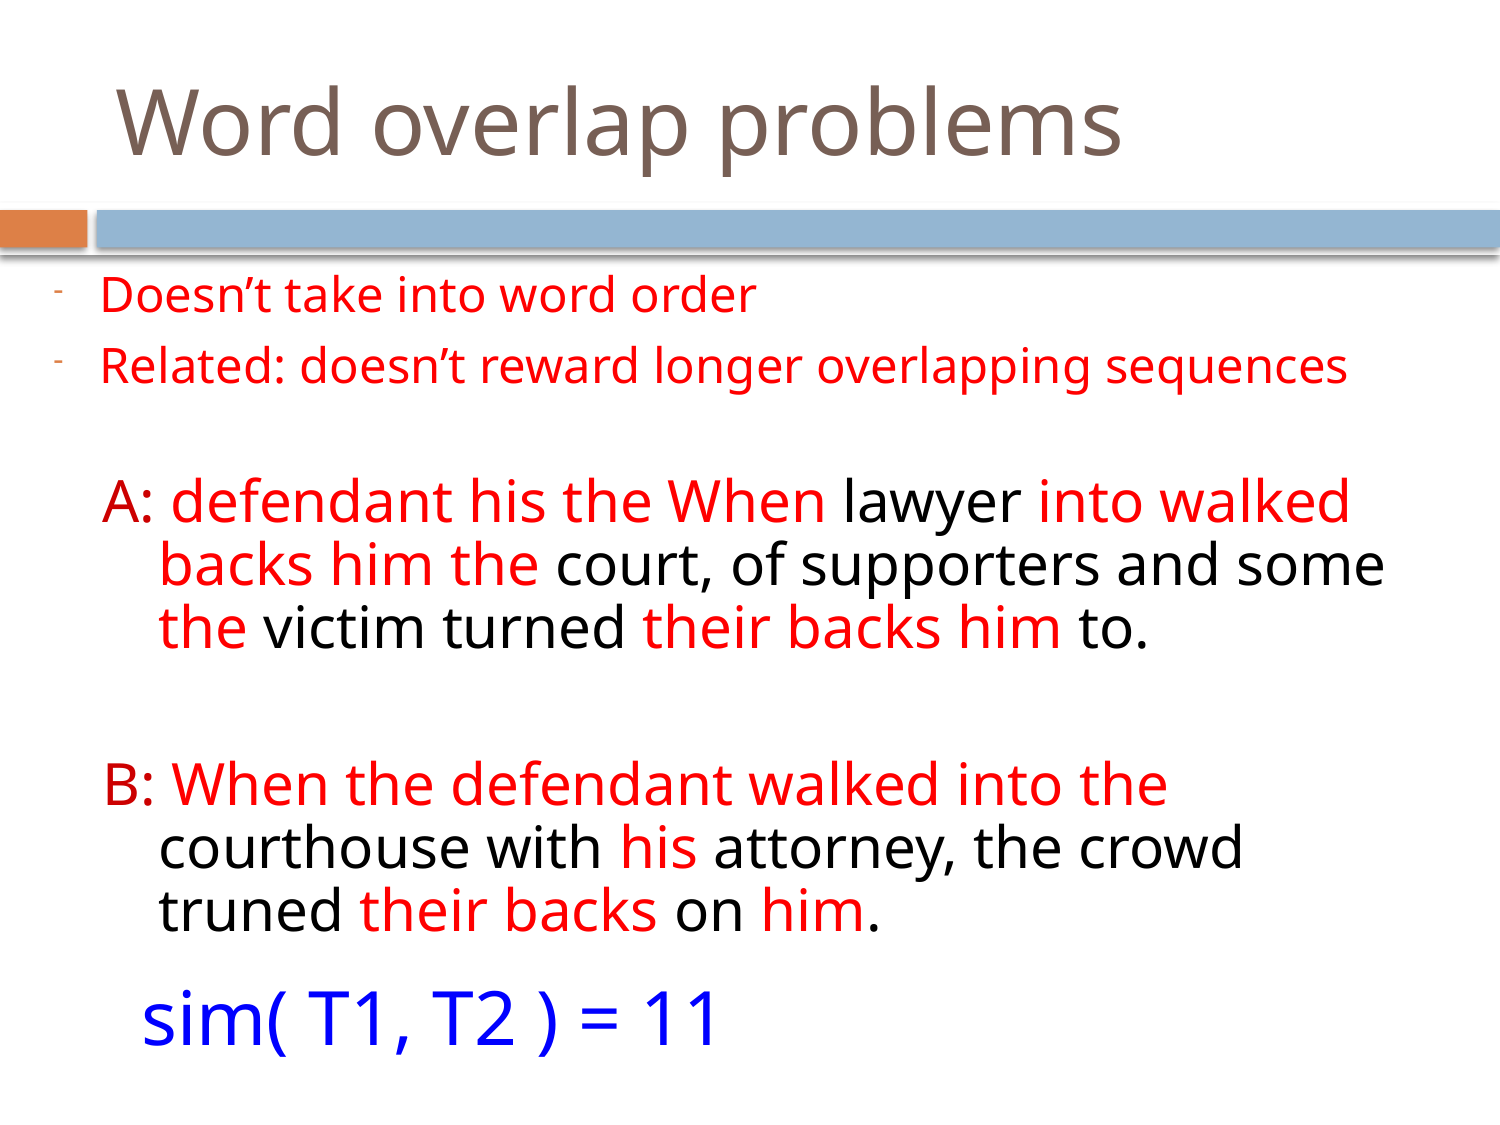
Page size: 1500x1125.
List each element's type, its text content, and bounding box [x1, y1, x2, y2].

list Doesn’t take into word order Related: doesn’t reward longer overlapping sequences [38, 256, 1377, 459]
text_box sim( T1, T2 ) = 11 [126, 963, 962, 1068]
text_box A: defendant his the When lawyer into walked backs him the court, of supporters and some the victim turned their backs him to. B: When the defendant walked into the courthouse with his attorney, the crowd truned their backs on him. [87, 464, 1438, 901]
title Word overlap problems [100, 37, 1438, 200]
